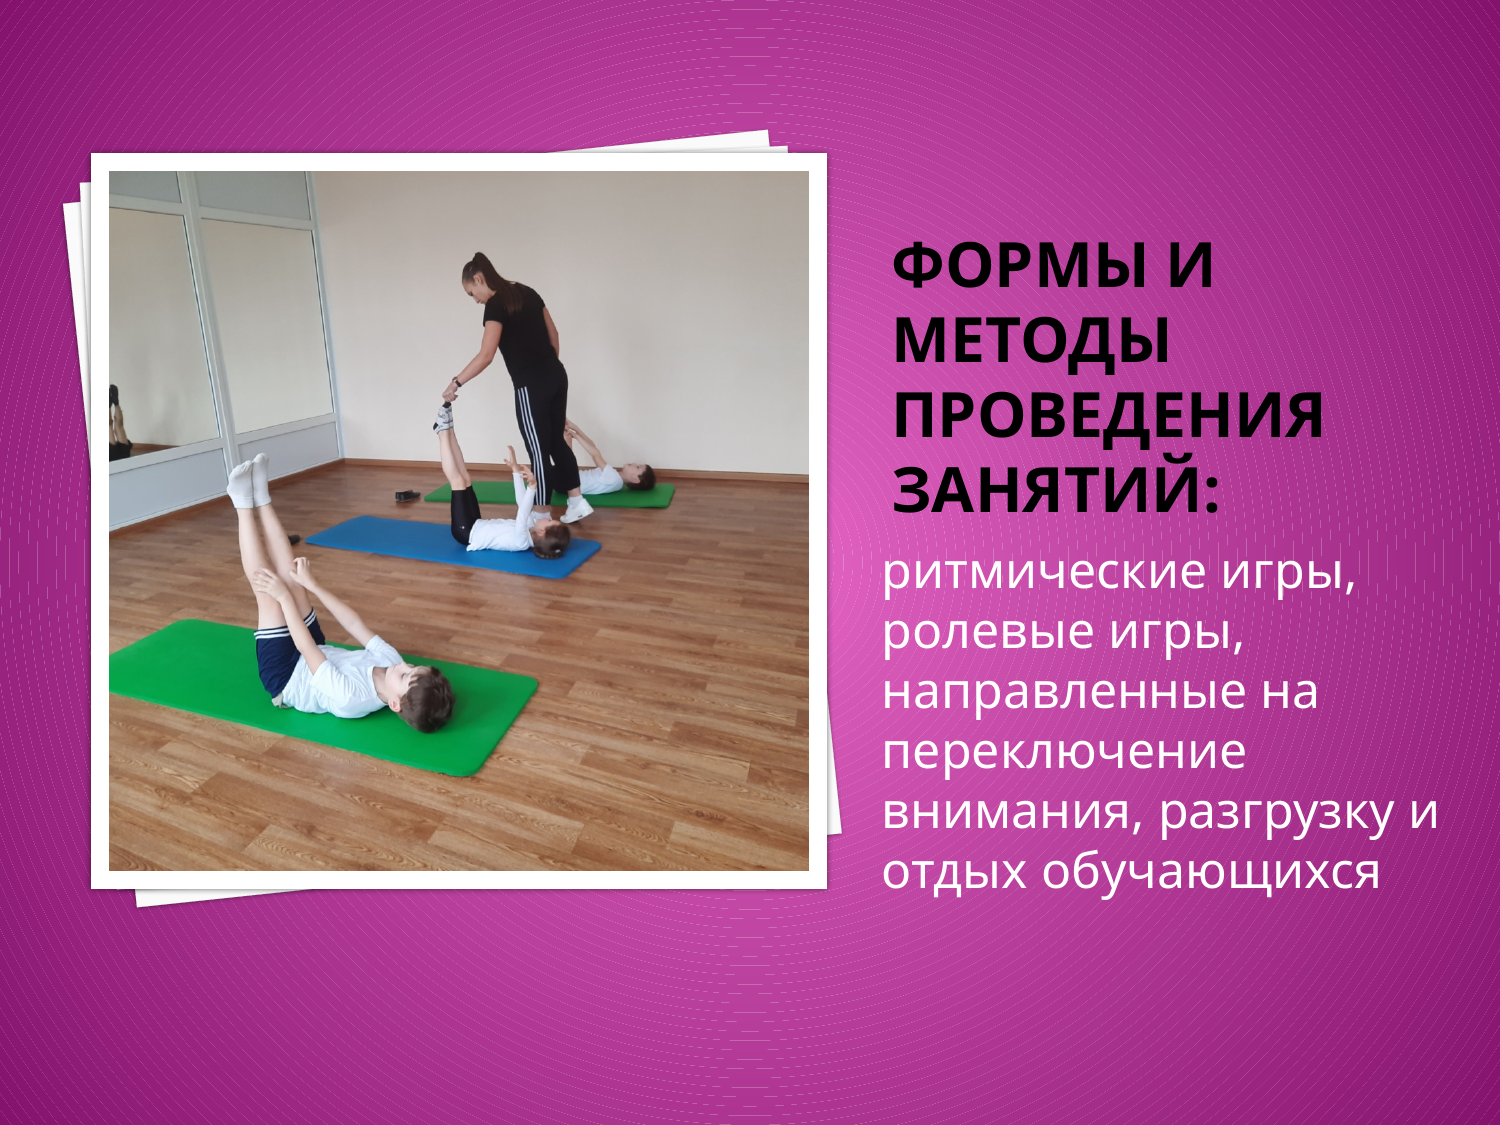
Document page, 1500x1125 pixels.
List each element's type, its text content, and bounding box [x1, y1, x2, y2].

list ритмические игры, ролевые игры, направленные на переключение внимания, разгрузку и отдых обучающихся [868, 538, 1447, 1024]
picture [108, 170, 810, 872]
title Формы и методы проведения занятий: [884, 187, 1447, 525]
